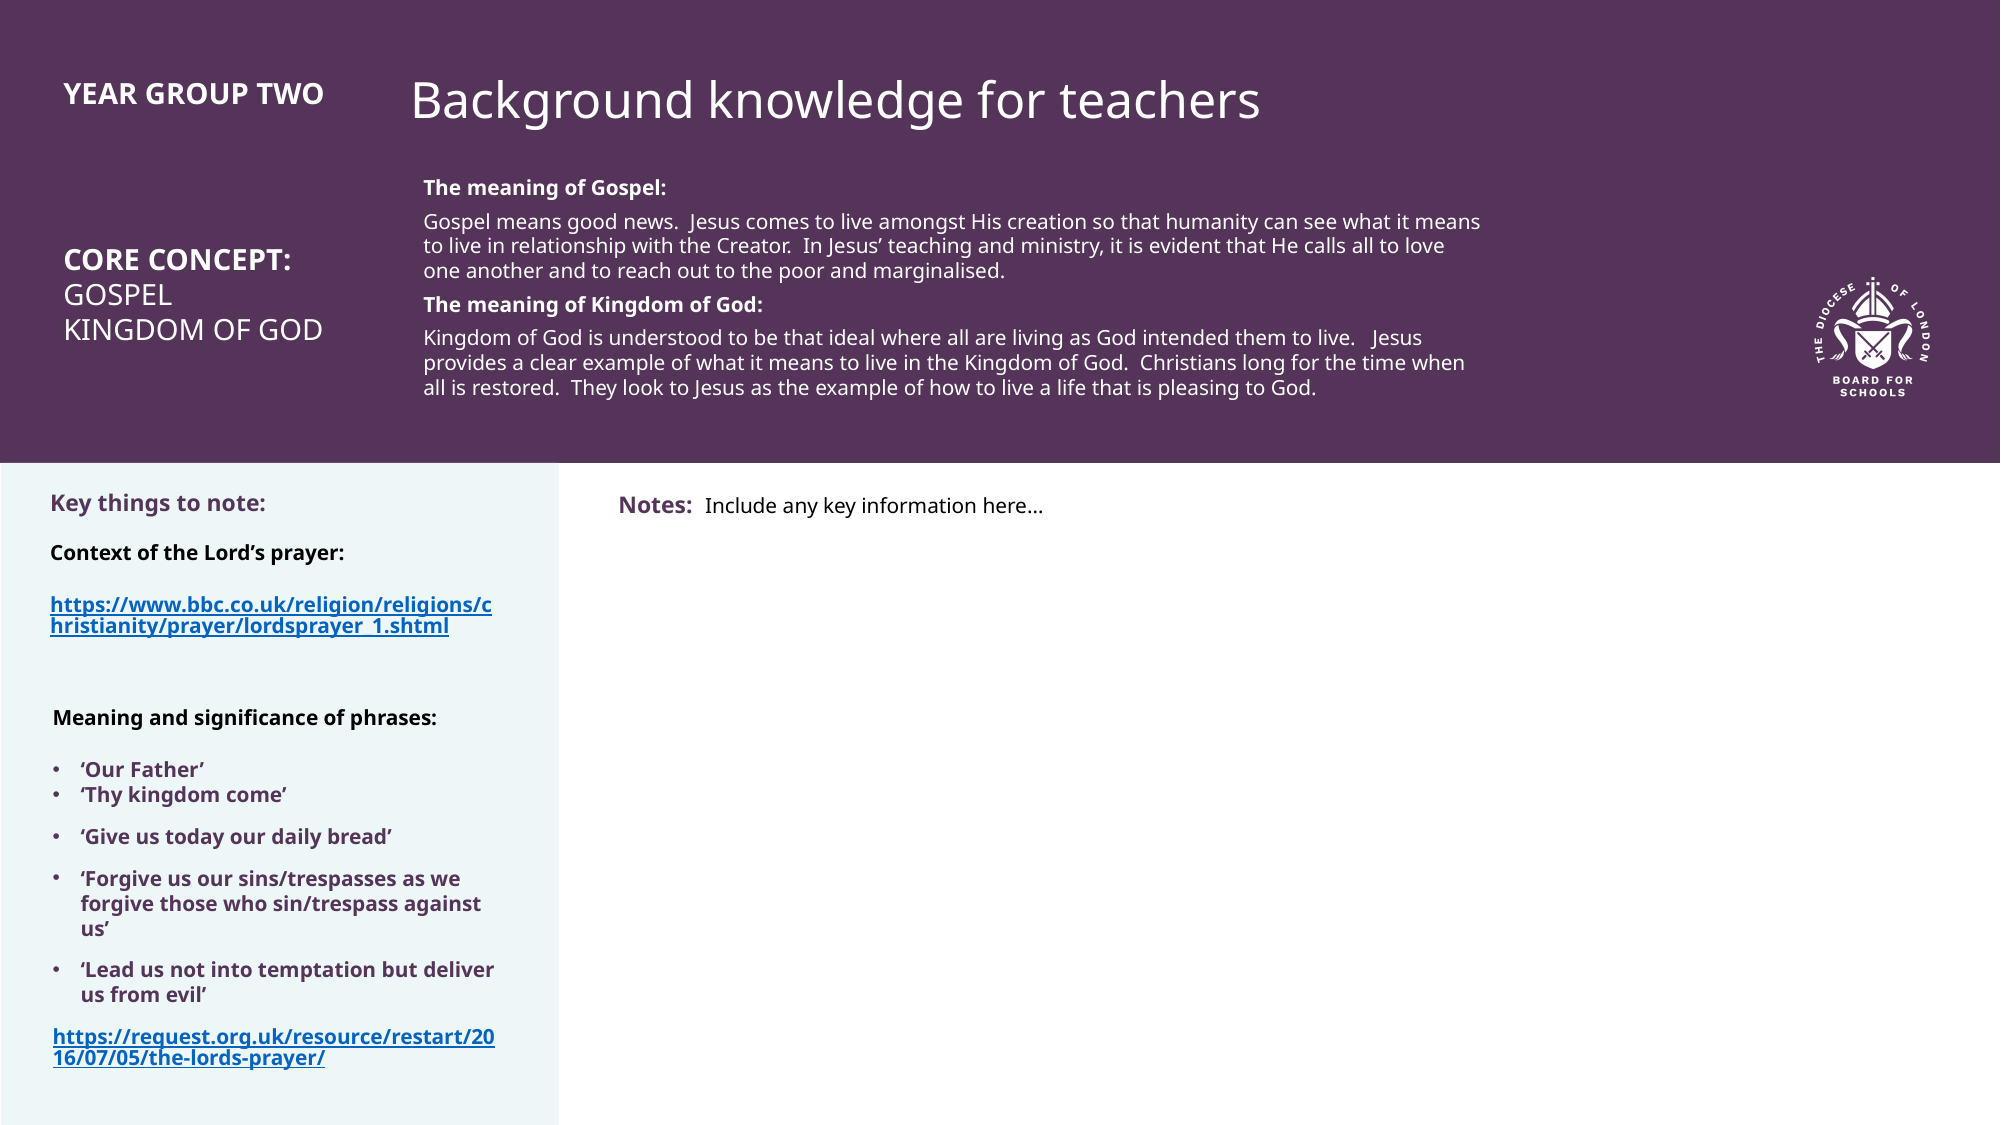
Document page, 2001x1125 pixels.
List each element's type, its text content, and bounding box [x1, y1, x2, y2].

text_box [0, 462, 560, 1125]
text_box Notes: Include any key information here… [603, 483, 1648, 561]
text_box Meaning and significance of phrases: ‘Our Father’ ‘Thy kingdom come’ ‘Give us today our daily bread’ ‘Forgive us our sins/trespasses as we forgive those who sin/trespass against us’ ‘Lead us not into temptation but deliver us from evil’ https://request.org.uk/resource/restart/2016/07/05/the-lords-prayer/ [37, 697, 512, 1101]
text_box Context of the Lord’s prayer: https://www.bbc.co.uk/religion/religions/christianity/prayer/lordsprayer_1.shtml [35, 532, 512, 654]
text_box [0, 0, 2000, 464]
text_box Background knowledge for teachers [395, 61, 1715, 136]
text_box CORE CONCEPT: GOSPEL KINGDOM OF GOD [48, 233, 461, 354]
text_box Key things to note: [35, 480, 428, 523]
picture [1810, 275, 1934, 399]
text_box YEAR GROUP TWO [48, 67, 461, 118]
text_box The meaning of Gospel: Gospel means good news. Jesus comes to live amongst His creation so that humanity can see what it means to live in relationship with the Creator. In Jesus’ teaching and ministry, it is evident that He calls all to love one another and to reach out to the poor and marginalised. The meaning of Kingdom of God: Kingdom of God is understood to be that ideal where all are living as God intended them to live. Jesus provides a clear example of what it means to live in the Kingdom of God. Christians long for the time when all is restored. They look to Jesus as the example of how to live a life that is pleasing to God. [408, 167, 1496, 408]
